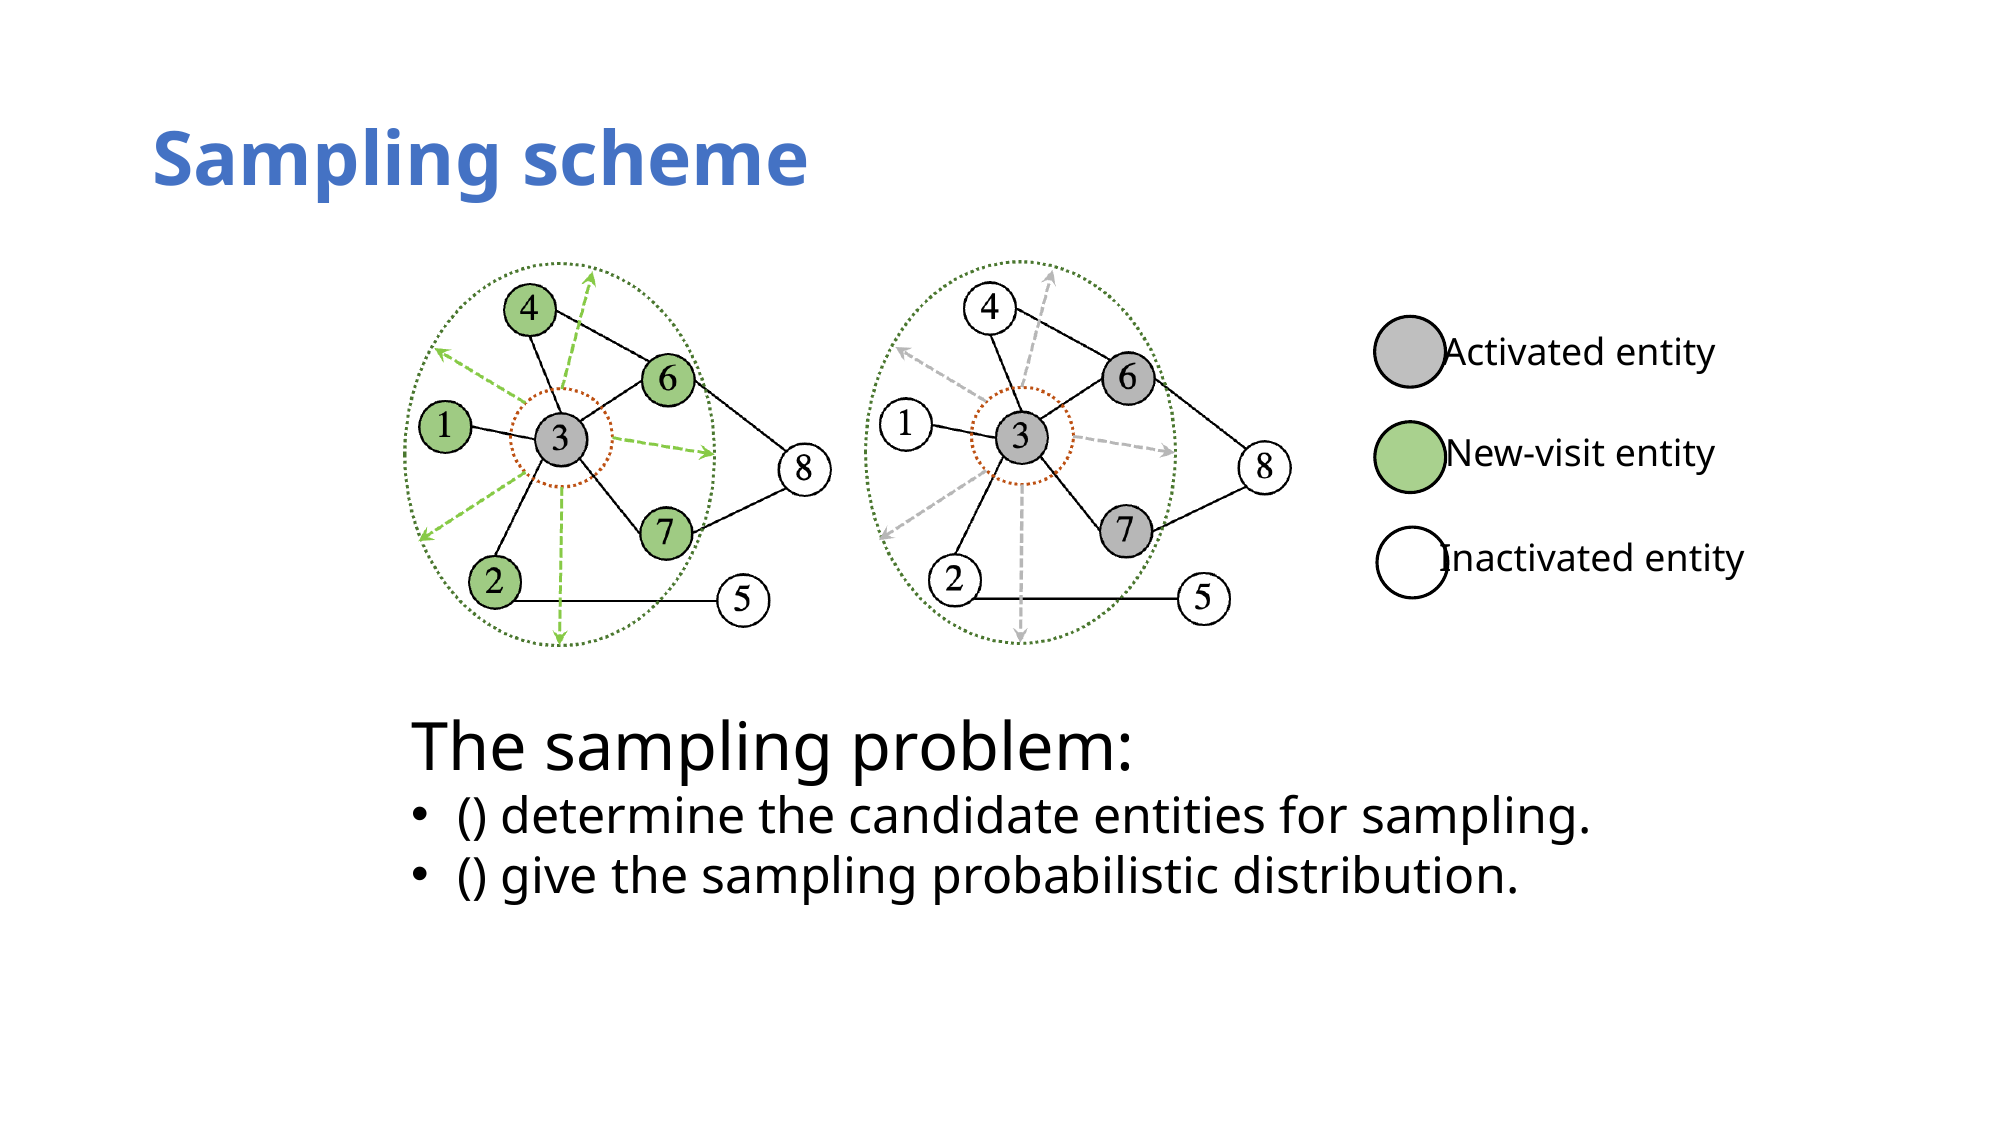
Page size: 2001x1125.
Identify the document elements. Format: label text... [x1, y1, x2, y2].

text_box New-visit entity [1429, 421, 1731, 482]
text_box [1373, 420, 1437, 494]
title Sampling scheme [137, 52, 1863, 270]
text_box Activated entity [1427, 320, 1731, 381]
text_box [1375, 526, 1440, 599]
text_box Inactivated entity [1423, 527, 1760, 587]
text_box [1373, 315, 1432, 389]
picture [387, 256, 1297, 650]
